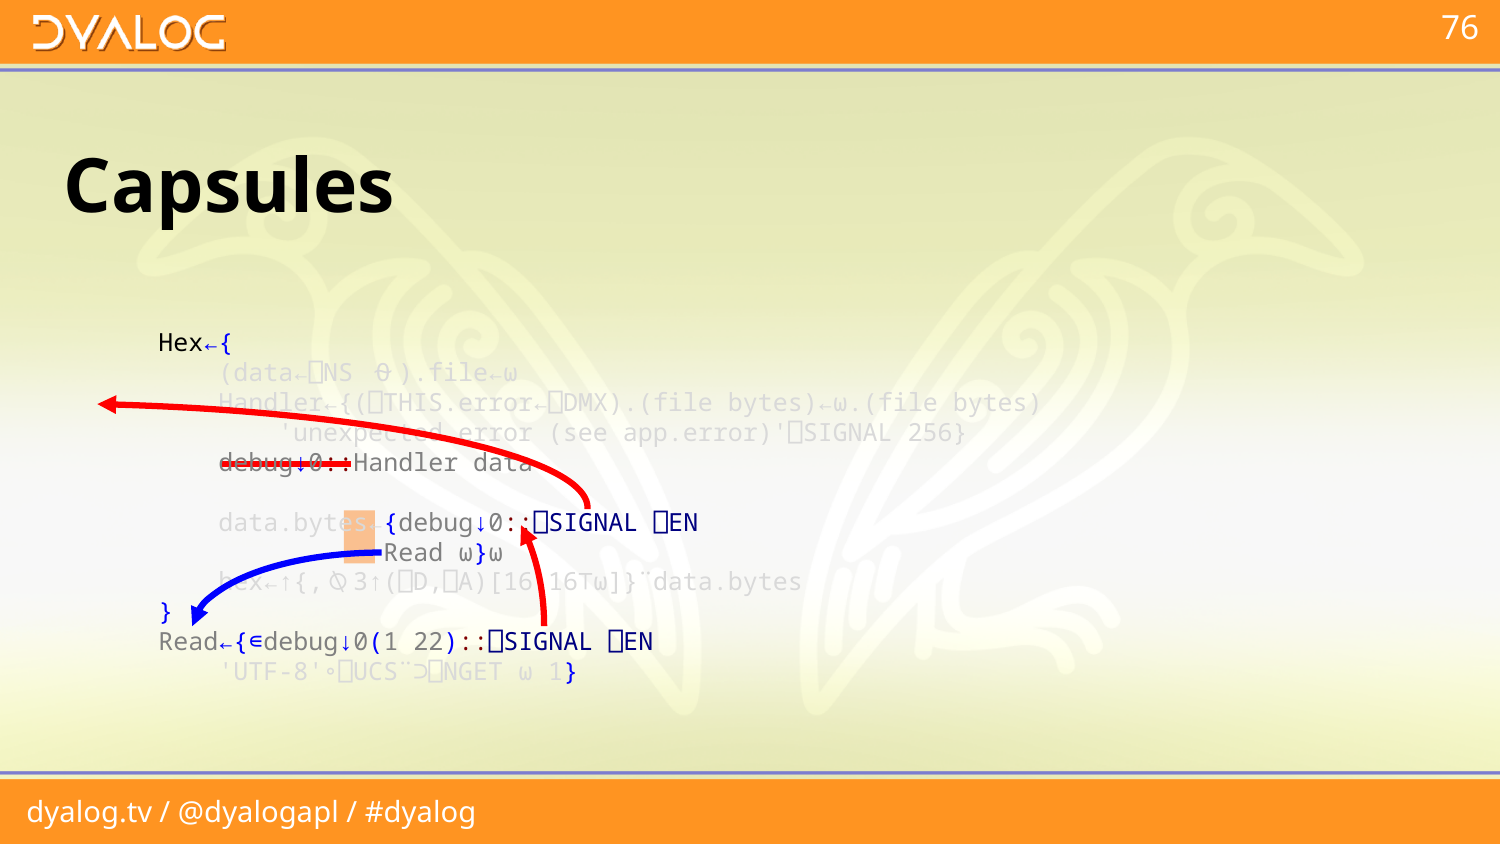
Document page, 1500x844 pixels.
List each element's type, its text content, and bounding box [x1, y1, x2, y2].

picture [0, 0, 1500, 844]
text_box [21, 398, 589, 510]
text_box [451, 525, 545, 627]
title Capsules [48, 133, 1421, 232]
text_box [190, 551, 383, 632]
text_box Hex←{ (data←⎕NS ⍬).file←⍵ Handler←{(⎕THIS.error←⎕DMX).(file bytes)←⍵.(file bytes) 'unexpected error (see app.error)'⎕SIGNAL 256} debug↓0::Handler data data.bytes←{debug↓0::⎕SIGNAL ⎕EN Read ⍵}⍵ hex←↑{,⍉3↑(⎕D,⎕A)[16 16⊤⍵]}¨data.bytes } Read←{∊debug↓0(1 22)::⎕SIGNAL ⎕EN 'UTF-8'∘⎕UCS¨⊃⎕NGET ⍵ 1} [53, 288, 1186, 747]
